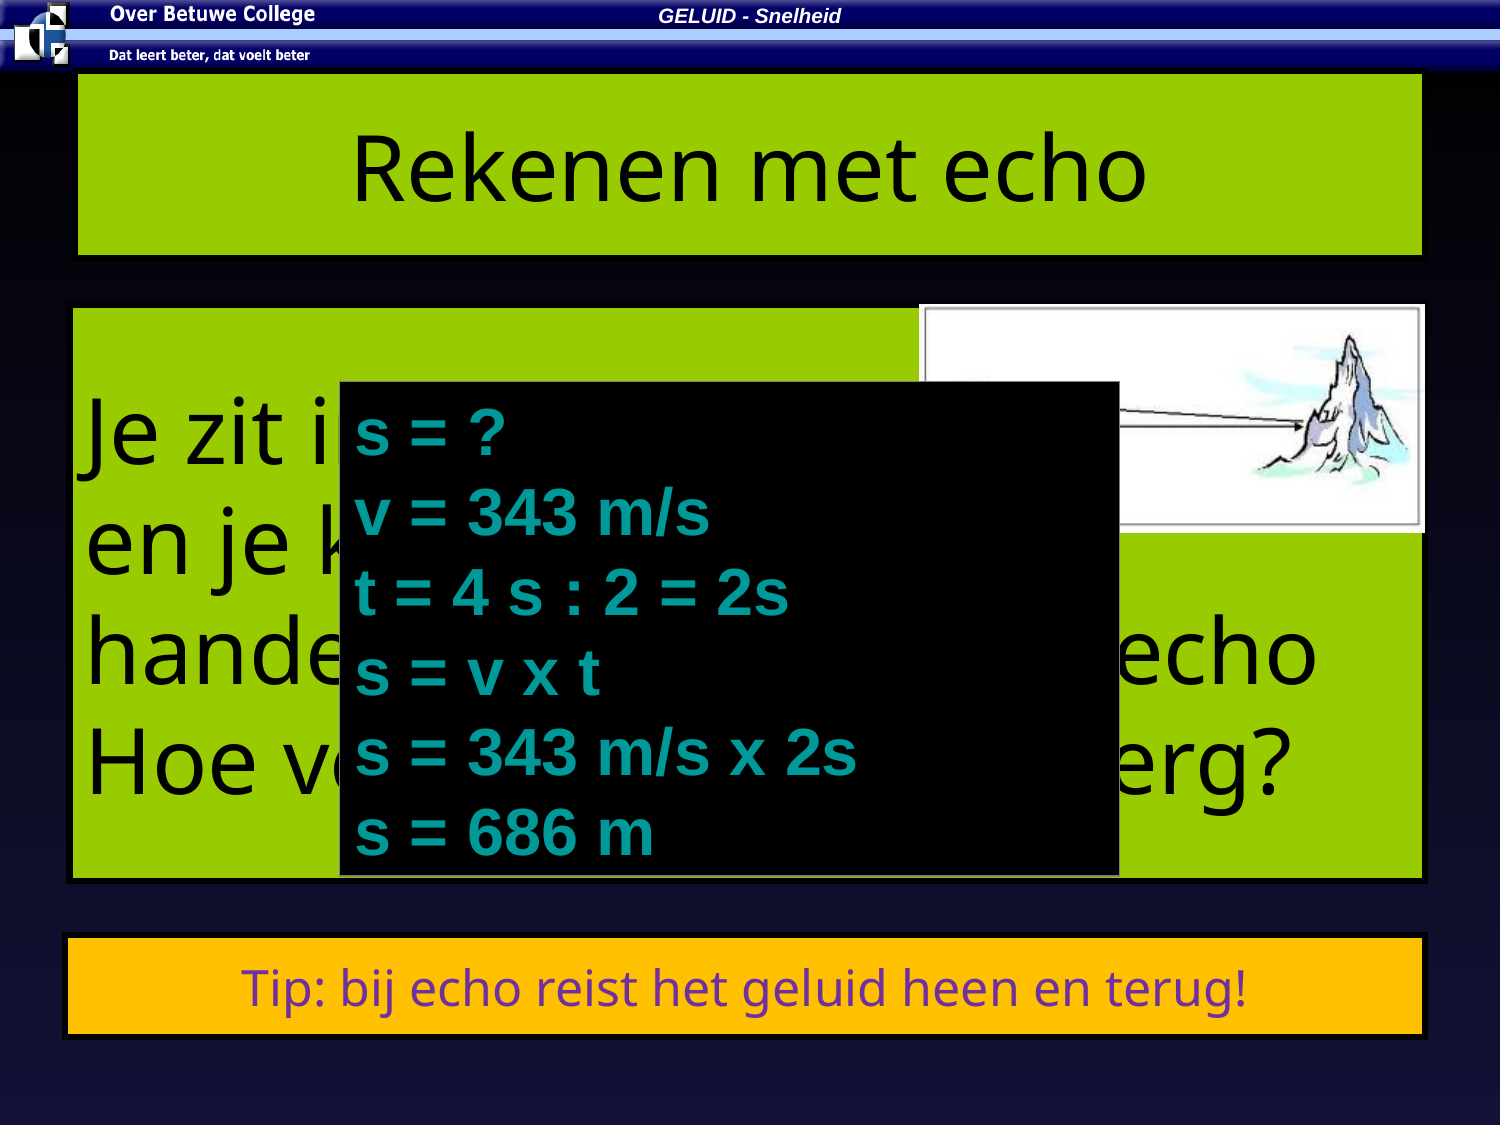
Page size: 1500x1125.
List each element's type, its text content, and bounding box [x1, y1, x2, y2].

picture [919, 304, 1426, 534]
text_box Je zit in de bergen en je klapt in je handen. Na 4 s hoor de echo Hoe ver van je af is de berg? [69, 304, 1425, 882]
text_box s = ? v = 343 m/s t = 4 s : 2 = 2s s = v x t s = 343 m/s x 2s s = 686 m [339, 381, 1120, 877]
picture [0, 0, 1500, 71]
title Rekenen met echo [72, 79, 1428, 262]
text_box Tip: bij echo reist het geluid heen en terug! [64, 935, 1425, 1038]
